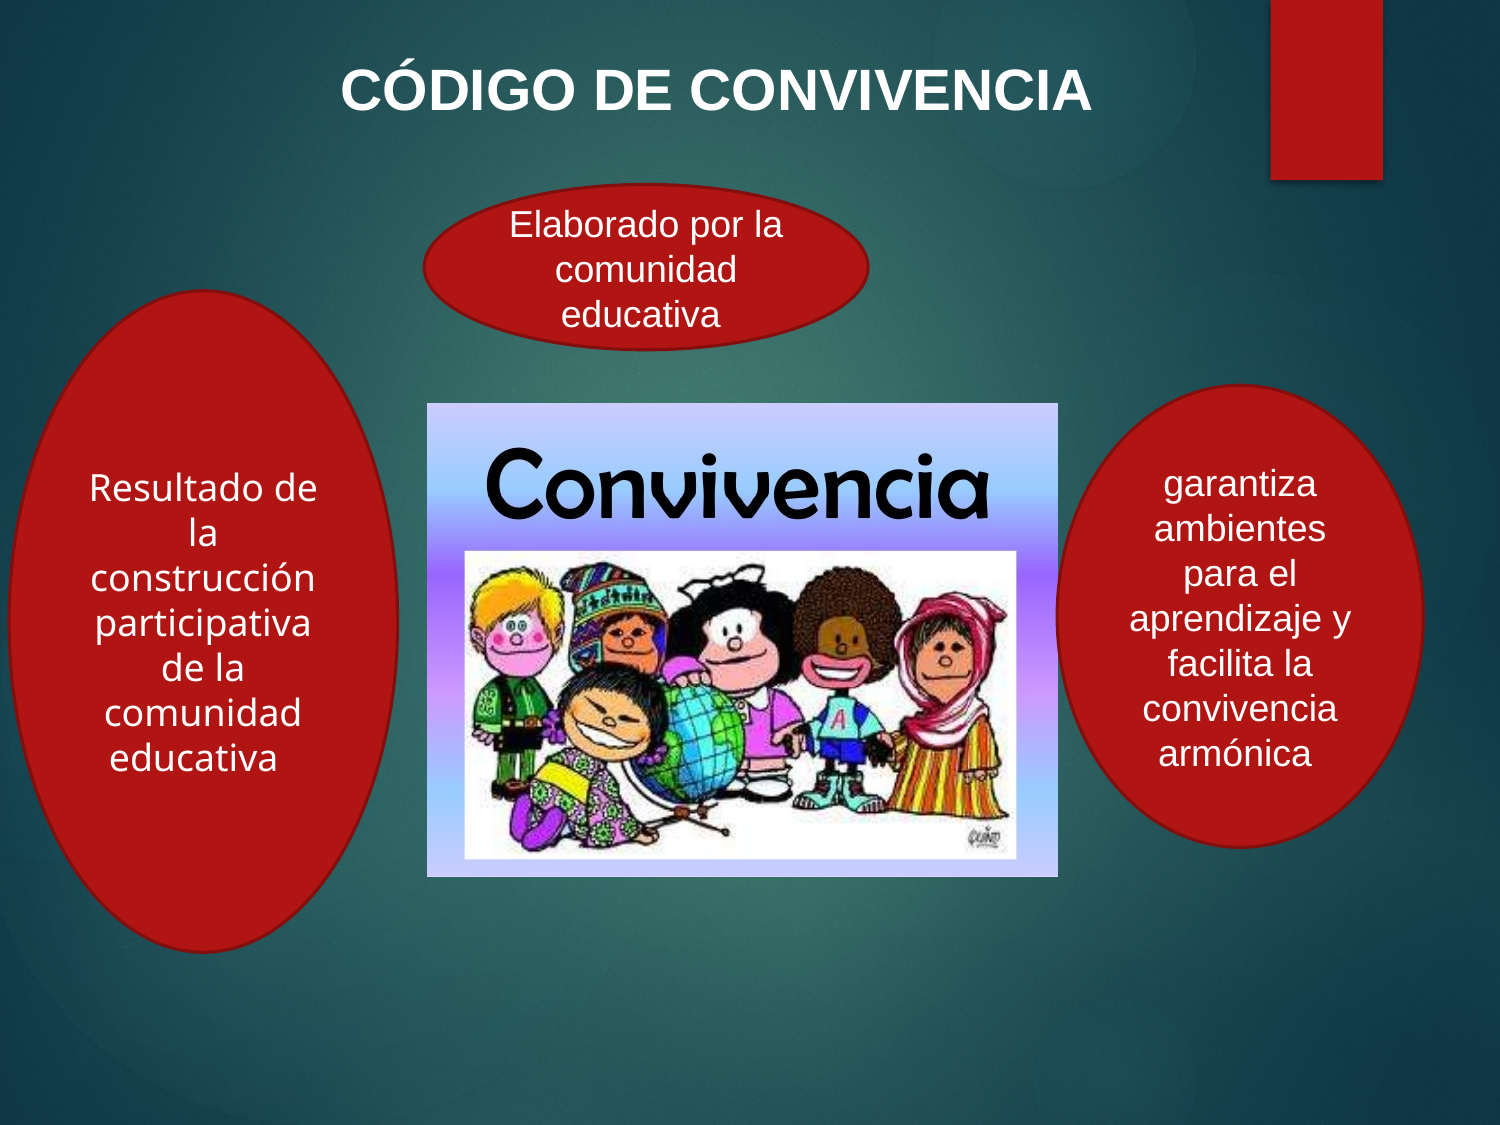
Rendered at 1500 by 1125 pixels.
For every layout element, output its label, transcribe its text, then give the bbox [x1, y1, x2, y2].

text_box garantiza ambientes para el aprendizaje y facilita la convivencia armónica [1063, 383, 1425, 849]
text_box Resultado de la construcción participativa de la comunidad educativa [7, 289, 400, 954]
text_box CÓDIGO DE CONVIVENCIA [228, 45, 1221, 130]
text_box Elaborado por la comunidad educativa [422, 182, 870, 352]
picture [426, 403, 1058, 877]
